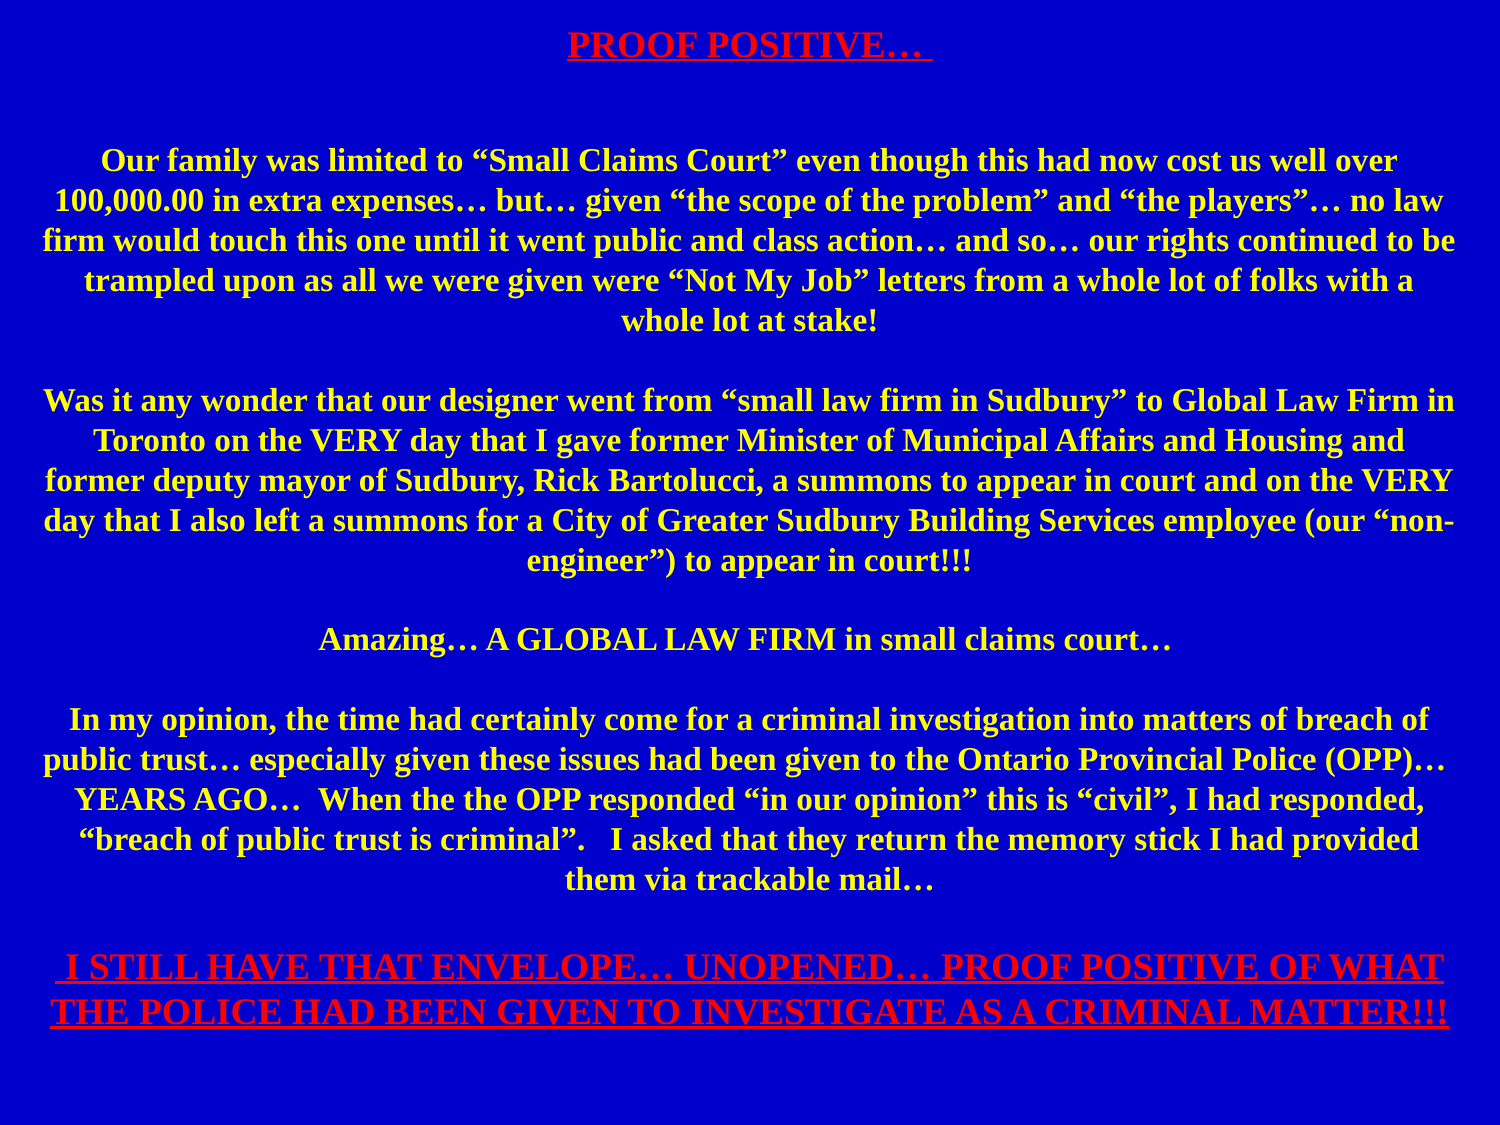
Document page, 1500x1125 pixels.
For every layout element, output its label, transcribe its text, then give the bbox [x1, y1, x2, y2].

text_box PROOF POSITIVE… [24, 12, 1475, 73]
text_box Our family was limited to “Small Claims Court” even though this had now cost us well over 100,000.00 in extra expenses… but… given “the scope of the problem” and “the players”… no law firm would touch this one until it went public and class action… and so… our rights continued to be trampled upon as all we were given were “Not My Job” letters from a whole lot of folks with a whole lot at stake! Was it any wonder that our designer went from “small law firm in Sudbury” to Global Law Firm in Toronto on the VERY day that I gave former Minister of Municipal Affairs and Housing and former deputy mayor of Sudbury, Rick Bartolucci, a summons to appear in court and on the VERY day that I also left a summons for a City of Greater Sudbury Building Services employee (our “non-engineer”) to appear in court!!! Amazing… A GLOBAL LAW FIRM in small claims court… In my opinion, the time had certainly come for a criminal investigation into matters of breach of public trust… especially given these issues had been given to the Ontario Provincial Police (OPP)… YEARS AGO… When the the OPP responded “in our opinion” this is “civil”, I had responded, “breach of public trust is criminal”. I asked that they return the memory stick I had provided them via trackable mail… I STILL HAVE THAT ENVELOPE… UNOPENED… PROOF POSITIVE OF WHAT THE POLICE HAD BEEN GIVEN TO INVESTIGATE AS A CRIMINAL MATTER!!! [24, 131, 1475, 1040]
